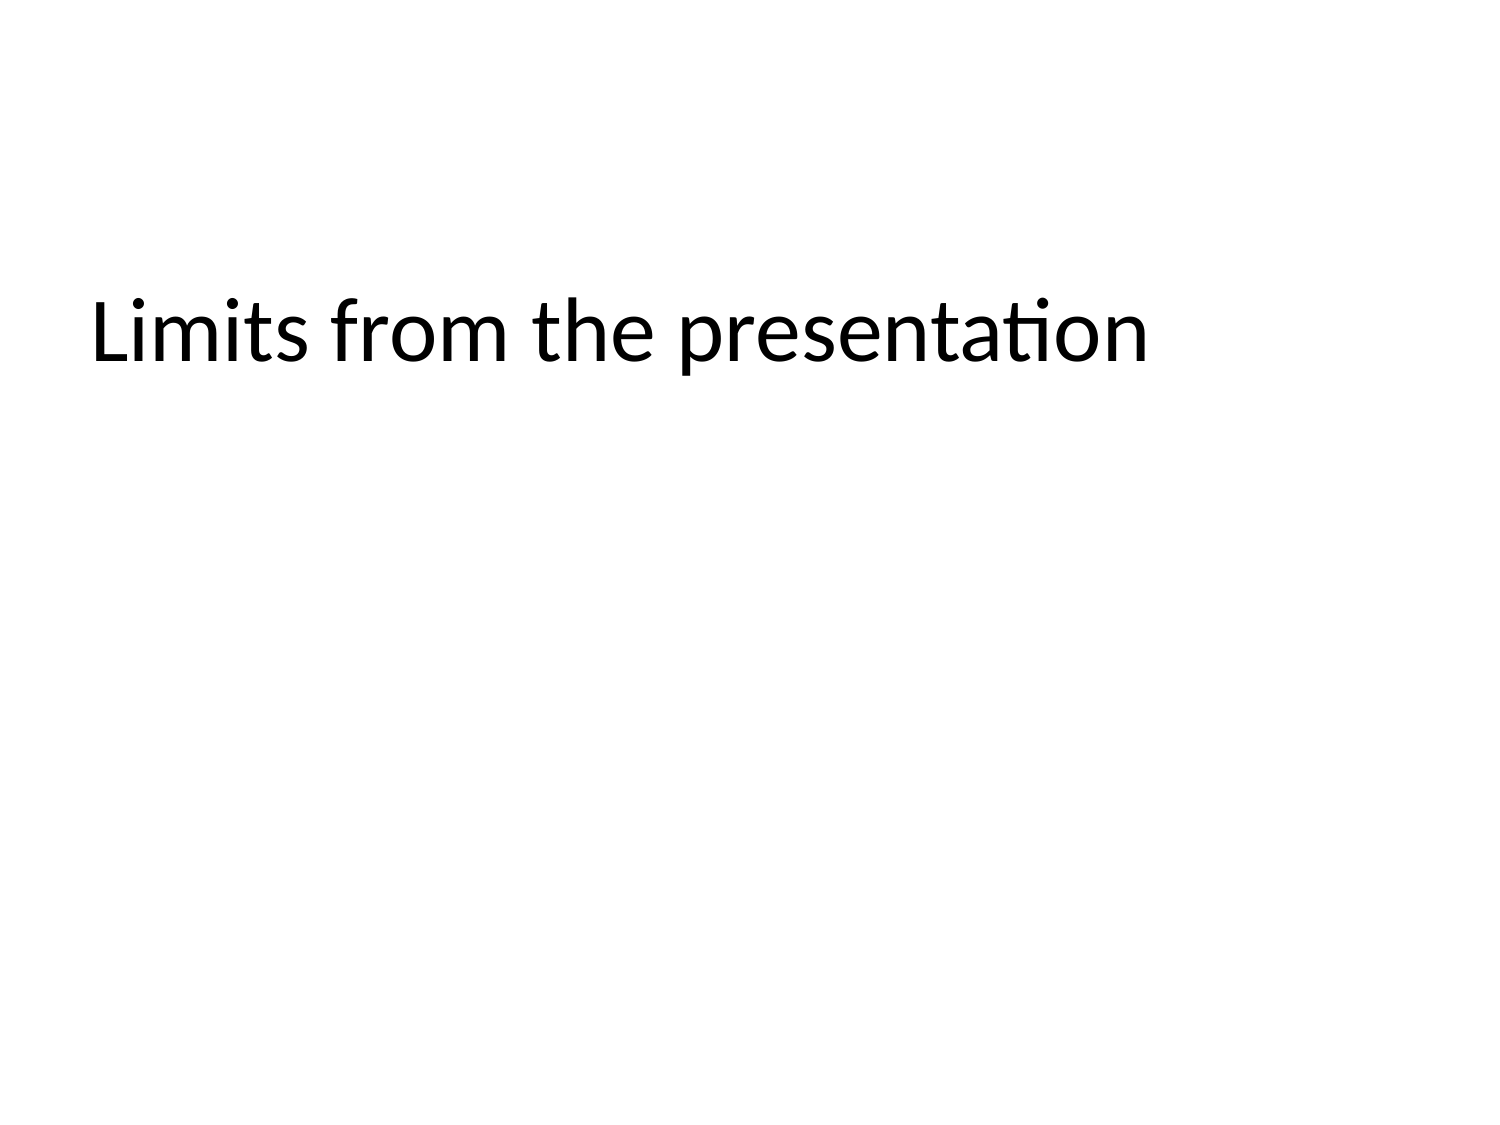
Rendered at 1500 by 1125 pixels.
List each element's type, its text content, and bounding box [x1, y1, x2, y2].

list Limits from the presentation [75, 262, 1425, 1005]
